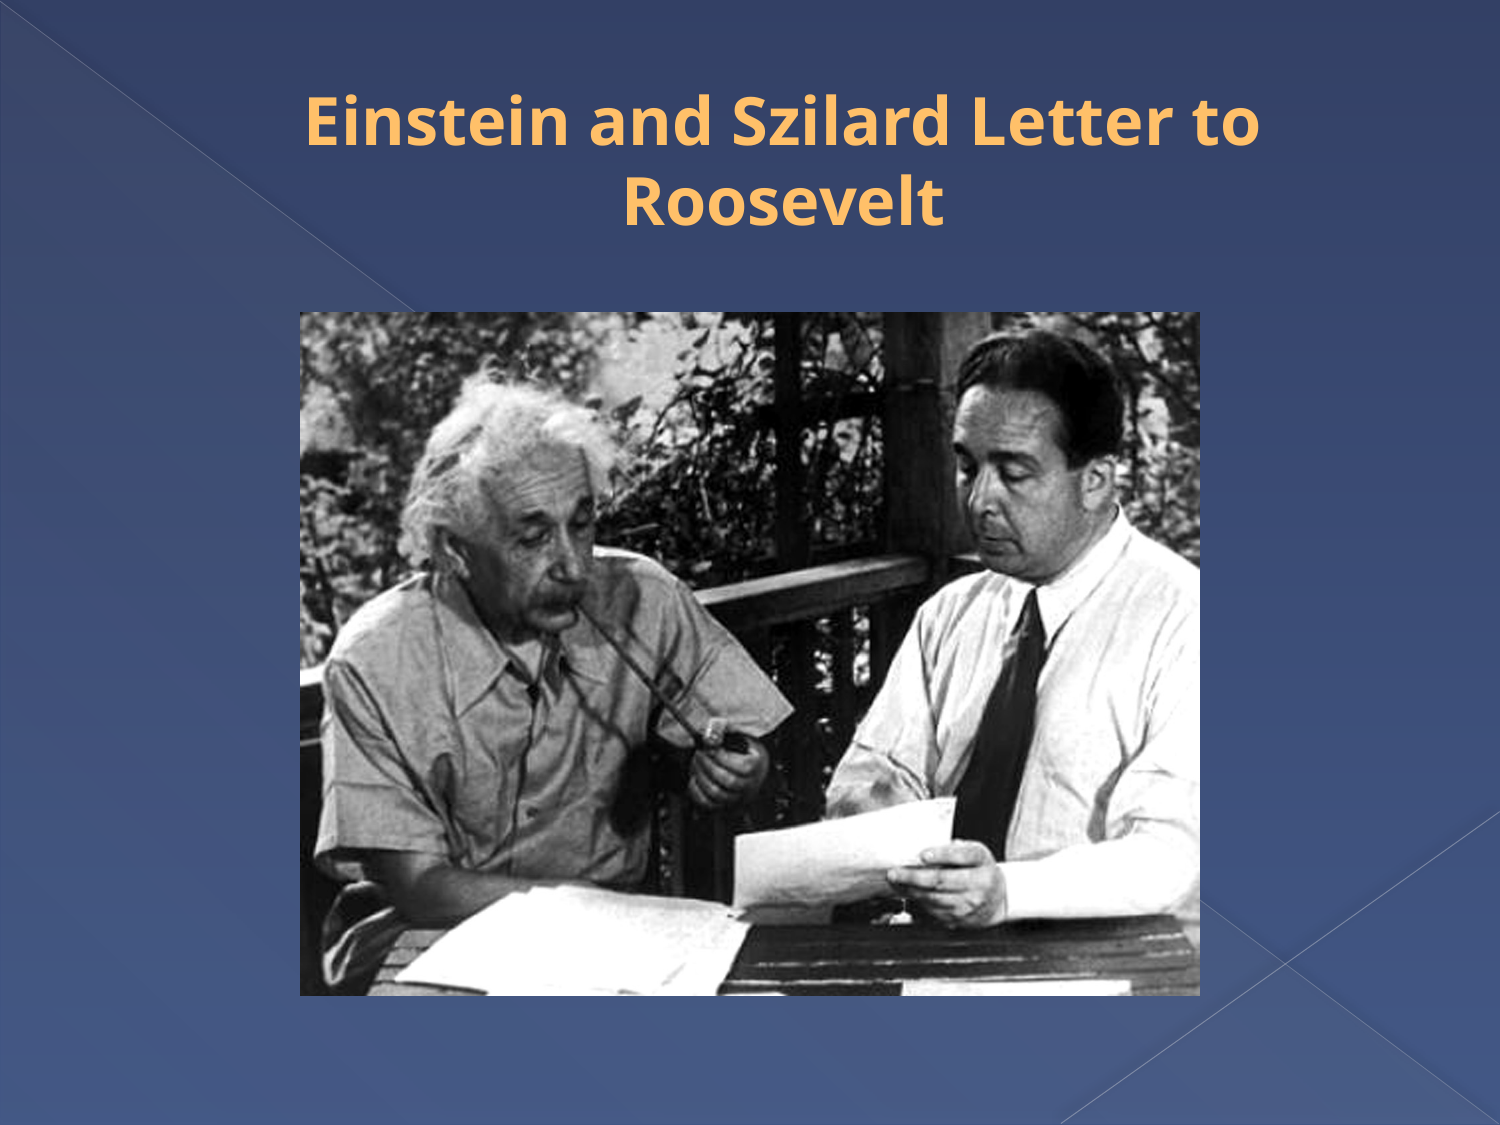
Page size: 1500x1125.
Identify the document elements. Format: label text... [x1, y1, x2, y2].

title Einstein and Szilard Letter to Roosevelt [75, 43, 1413, 274]
picture [299, 312, 1201, 996]
